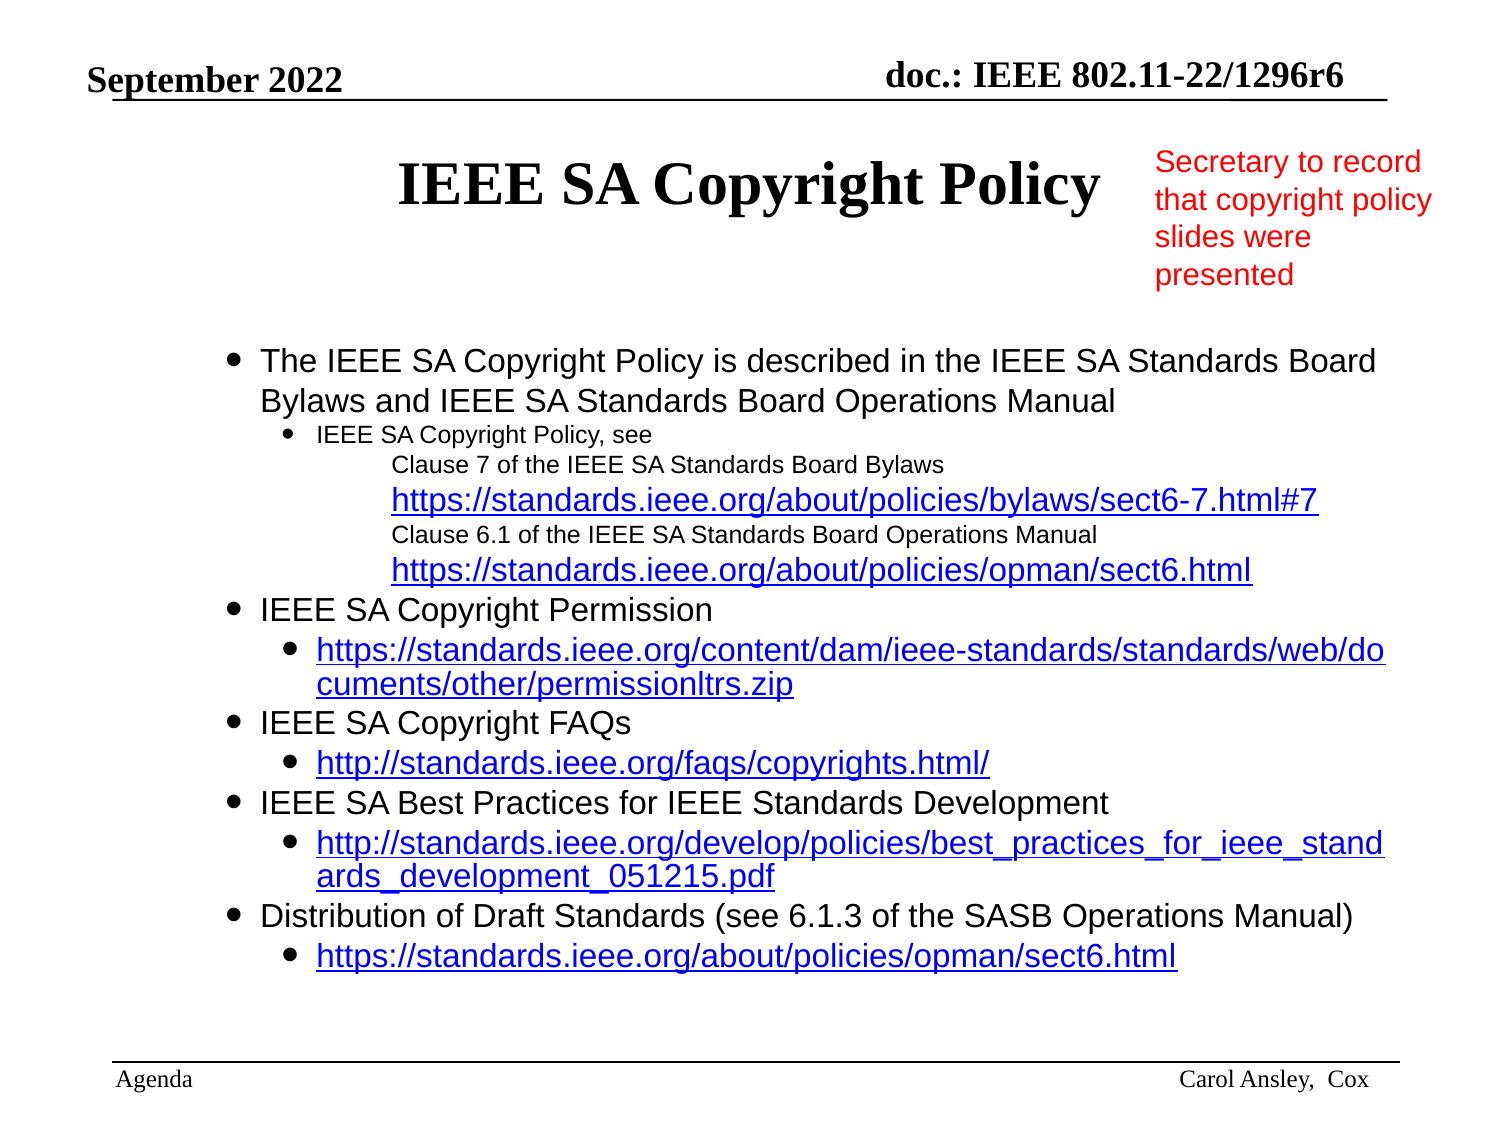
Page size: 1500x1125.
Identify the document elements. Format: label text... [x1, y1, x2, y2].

list The IEEE SA Copyright Policy is described in the IEEE SA Standards Board Bylaws and IEEE SA Standards Board Operations Manual IEEE SA Copyright Policy, see Clause 7 of the IEEE SA Standards Board Bylaws https://standards.ieee.org/about/policies/bylaws/sect6-7.html#7 Clause 6.1 of the IEEE SA Standards Board Operations Manual https://standards.ieee.org/about/policies/opman/sect6.html IEEE SA Copyright Permission https://standards.ieee.org/content/dam/ieee-standards/standards/web/documents/other/permissionltrs.zip IEEE SA Copyright FAQs http://standards.ieee.org/faqs/copyrights.html/ IEEE SA Best Practices for IEEE Standards Development http://standards.ieee.org/develop/policies/best_practices_for_ieee_standards_development_051215.pdf Distribution of Draft Standards (see 6.1.3 of the SASB Operations Manual) https://standards.ieee.org/about/policies/opman/sect6.html [111, 365, 1402, 938]
title IEEE SA Copyright Policy [111, 141, 1140, 218]
text_box Secretary to record that copyright policy slides were presented [1140, 133, 1459, 299]
